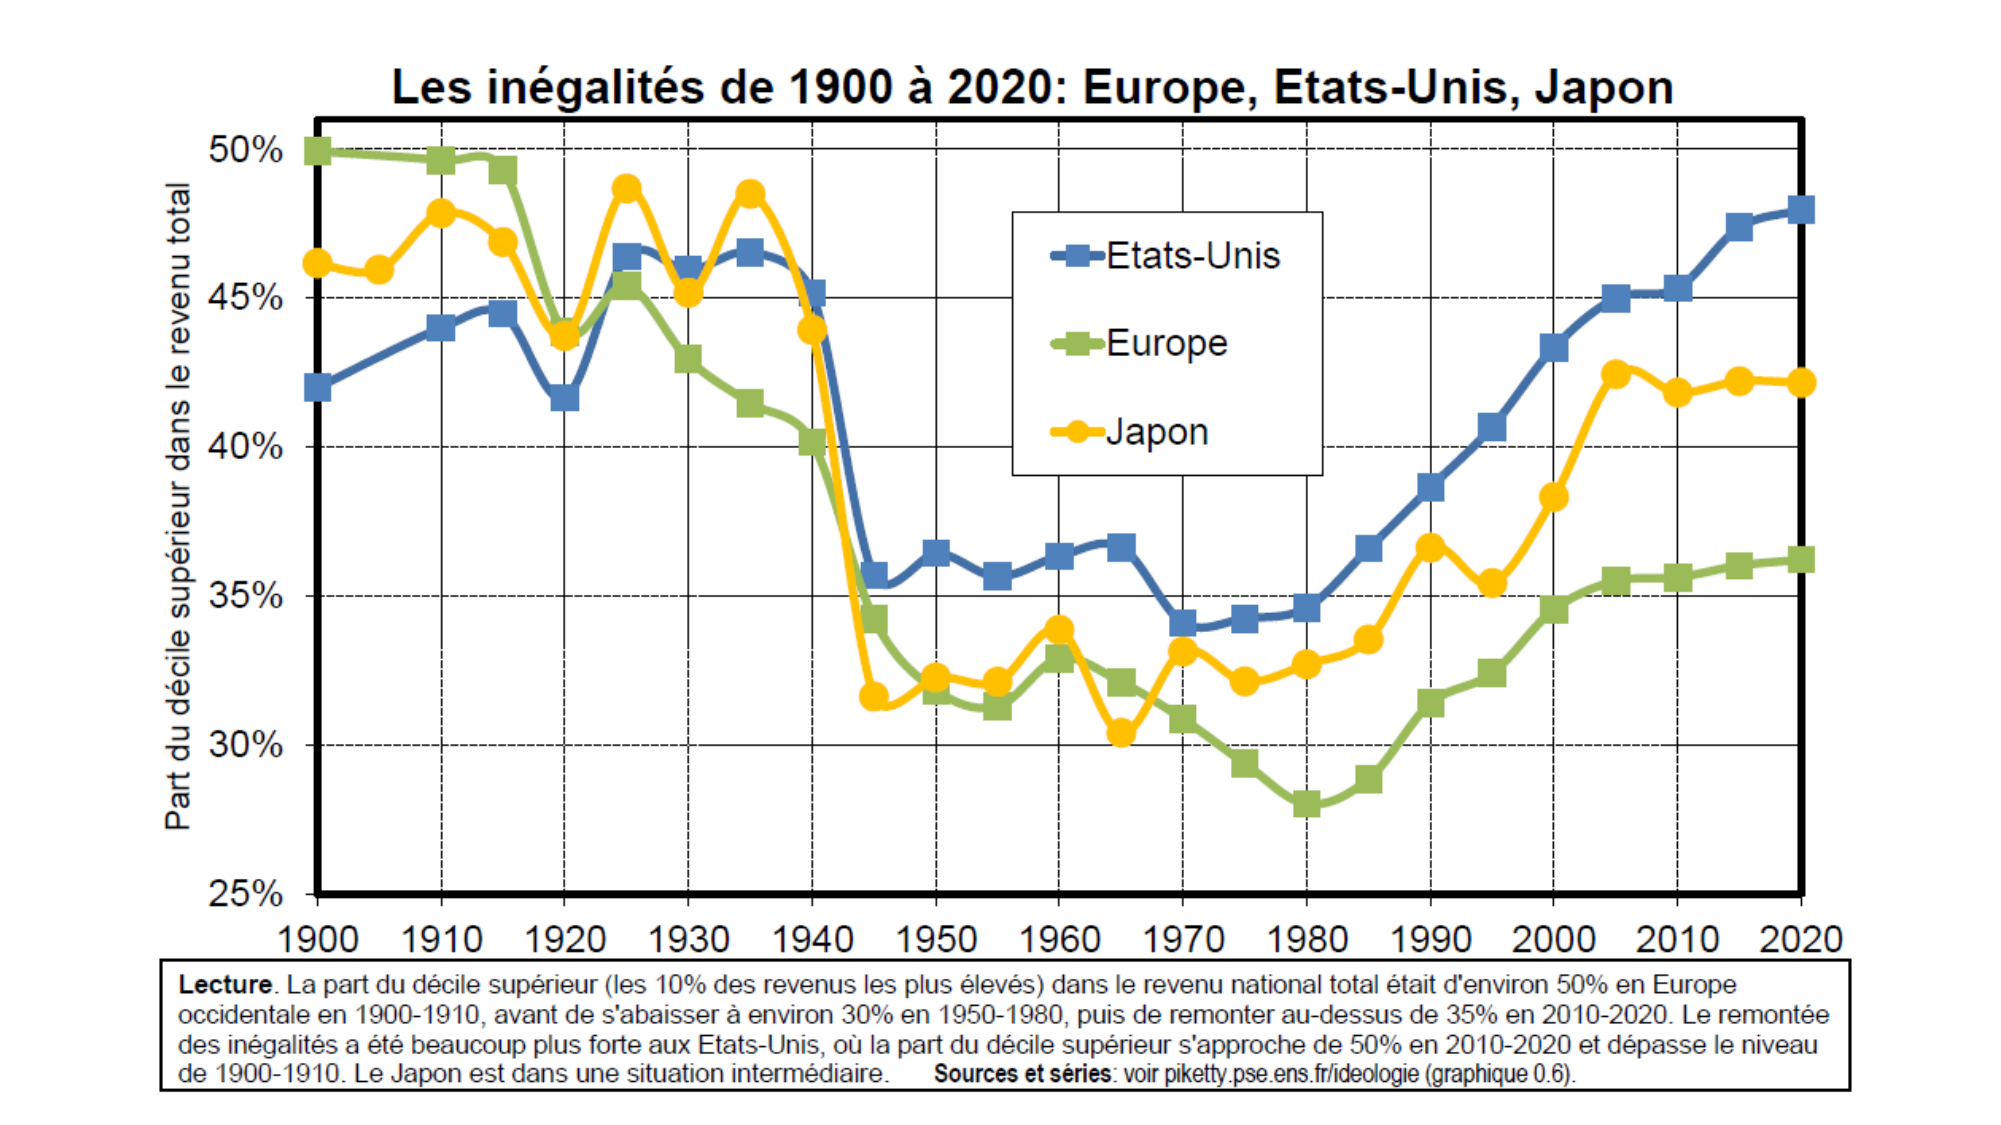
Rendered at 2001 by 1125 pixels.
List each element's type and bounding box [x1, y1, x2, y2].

picture [112, 0, 1888, 1125]
